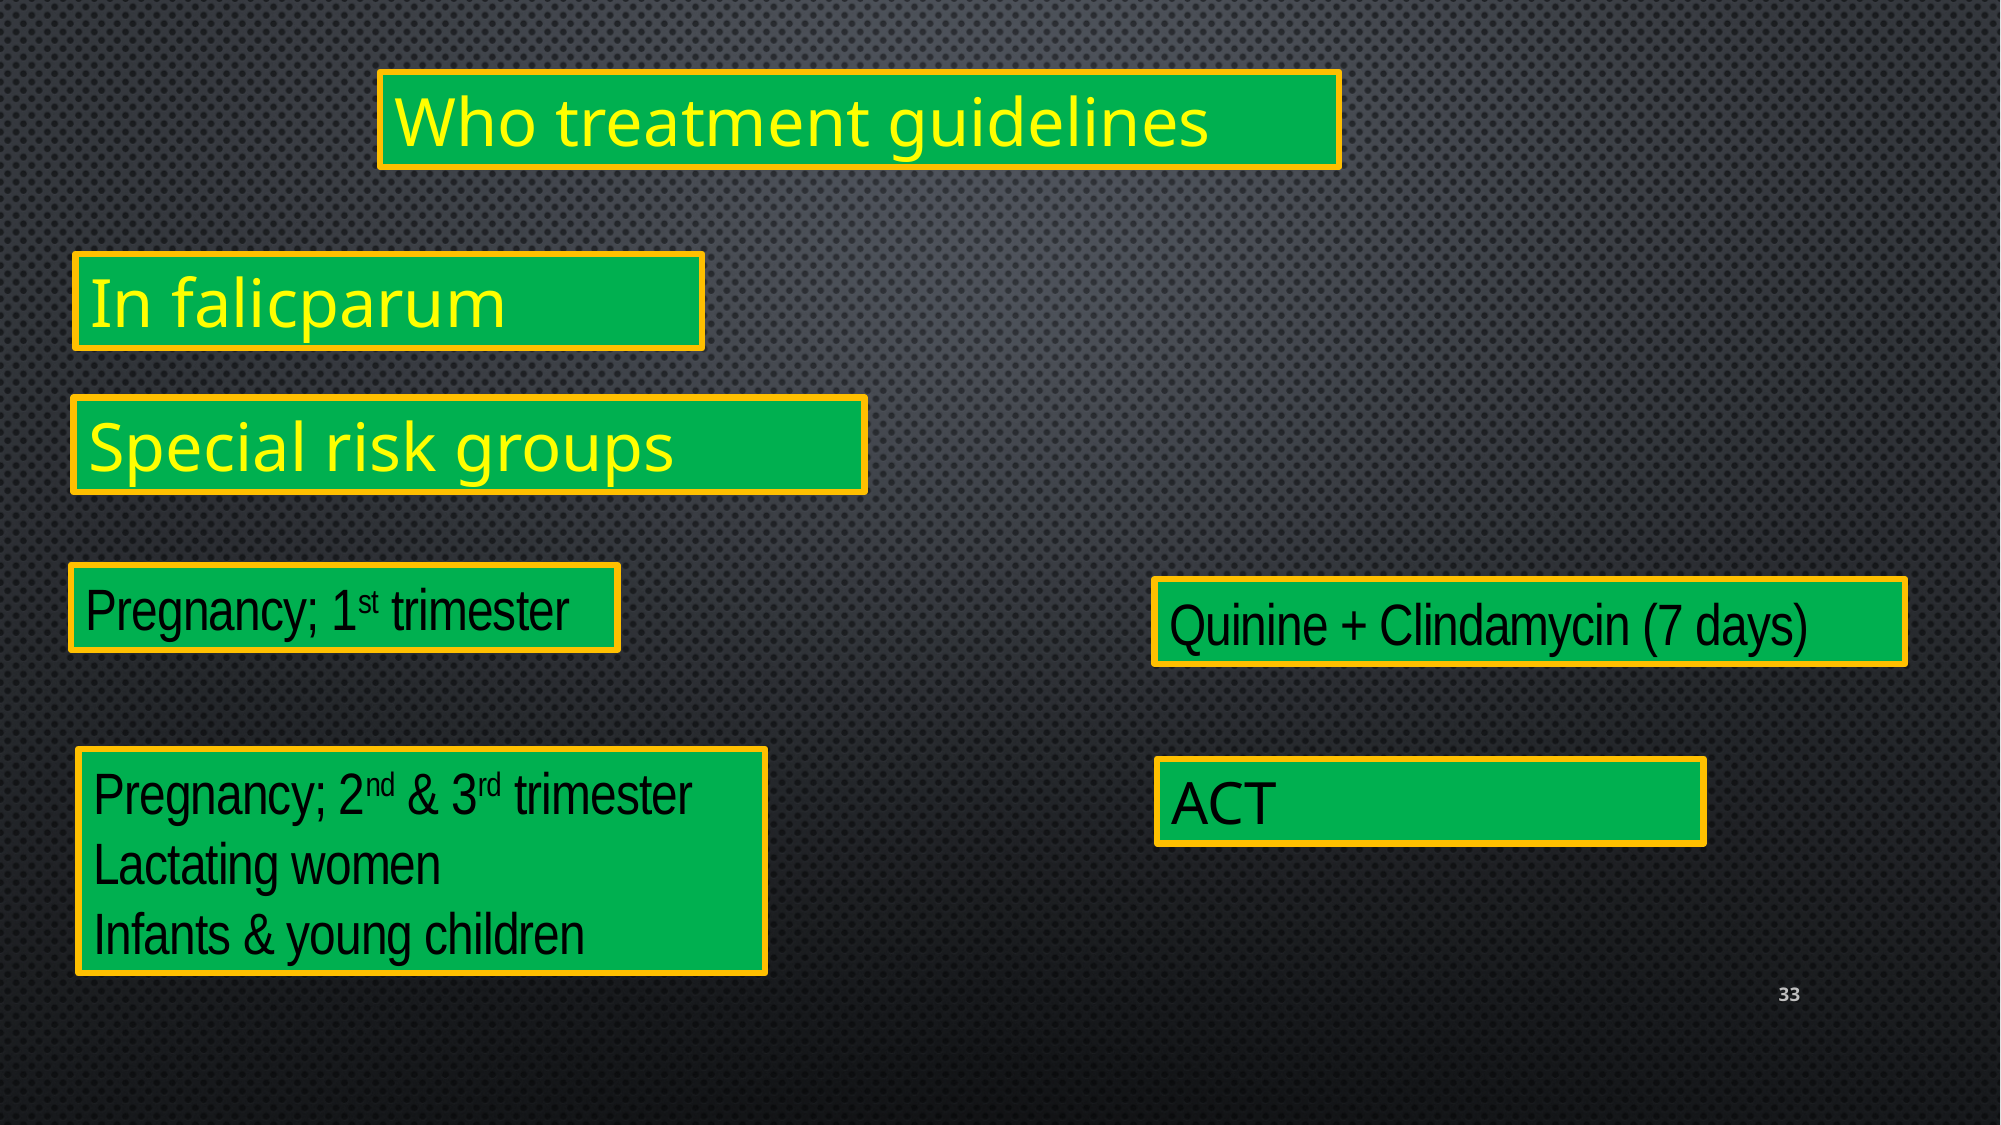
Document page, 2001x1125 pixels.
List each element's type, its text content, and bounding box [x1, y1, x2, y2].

text_box Who treatment guidelines [380, 71, 1340, 167]
text_box In falicparum [75, 253, 703, 349]
slide_number 33 [1724, 965, 1816, 1025]
text_box Pregnancy; 1st trimester [71, 564, 618, 650]
text_box Pregnancy; 2nd & 3rd trimester Lactating women Infants & young children [78, 748, 765, 974]
text_box Quinine + Clindamycin (7 days) [1154, 579, 1905, 664]
text_box ACT [1157, 758, 1704, 844]
text_box Special risk groups [73, 397, 865, 493]
